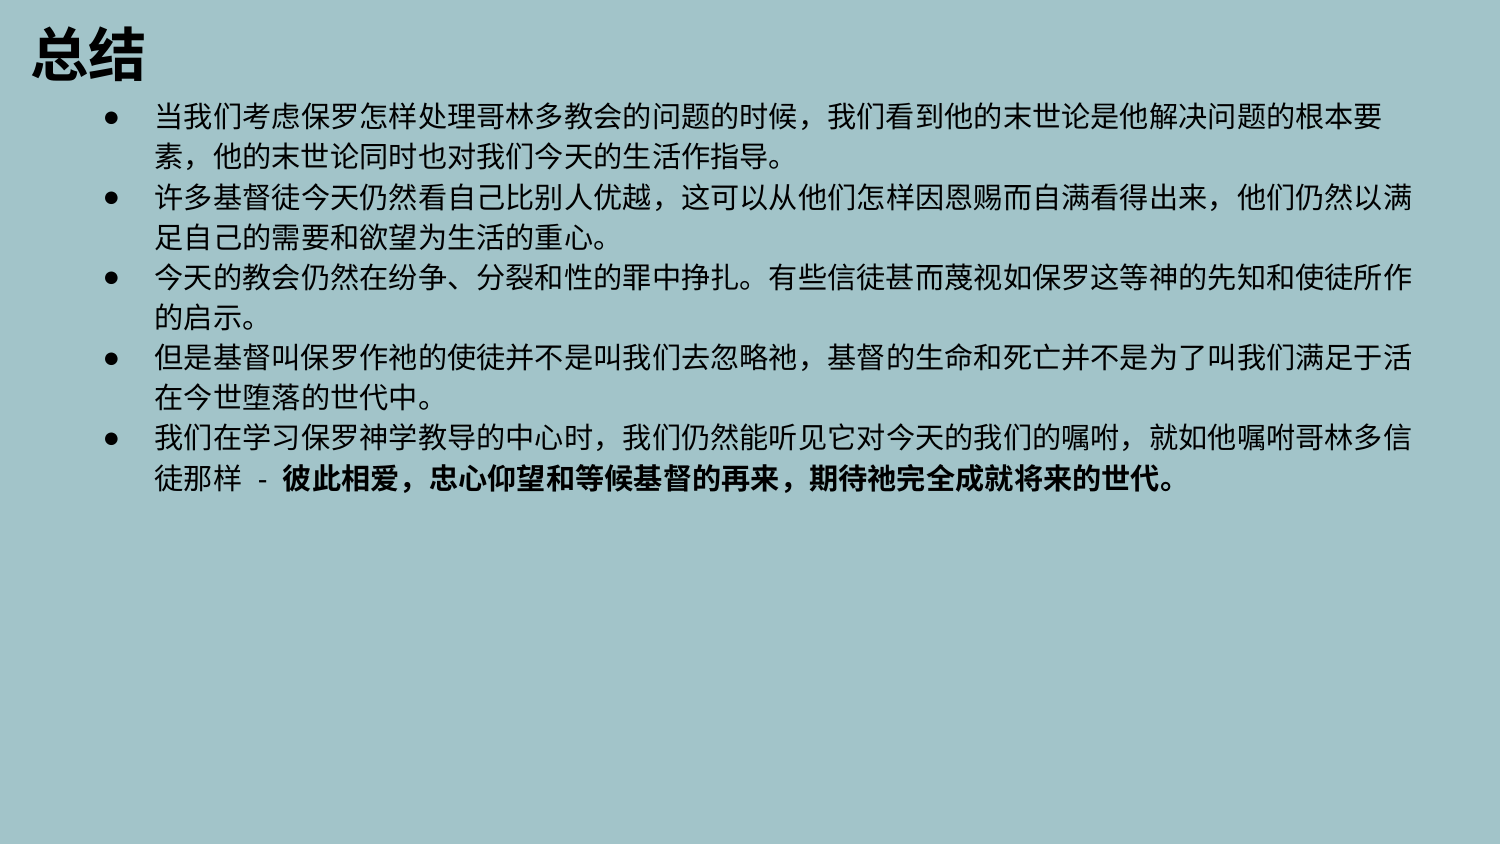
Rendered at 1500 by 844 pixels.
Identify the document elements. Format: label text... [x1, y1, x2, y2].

list 总结 [15, 15, 1461, 91]
text_box 当我们考虑保罗怎样处理哥林多教会的问题的时候，我们看到他的末世论是他解决问题的根本要素，他的末世论同时也对我们今天的生活作指导。 许多基督徒今天仍然看自己比别人优越，这可以从他们怎样因恩赐而自满看得出来，他们仍然以满足自己的需要和欲望为生活的重心。 今天的教会仍然在纷争、分裂和性的罪中挣扎。有些信徒甚而蔑视如保罗这等神的先知和使徒所作的启示。 但是基督叫保罗作祂的使徒并不是叫我们去忽略祂，基督的生命和死亡并不是为了叫我们满足于活在今世堕落的世代中。 我们在学习保罗神学教导的中心时，我们仍然能听见它对今天的我们的嘱咐，就如他嘱咐哥林多信徒那样 - 彼此相爱，忠心仰望和等候基督的再来，期待祂完全成就将来的世代。 [64, 78, 1455, 510]
